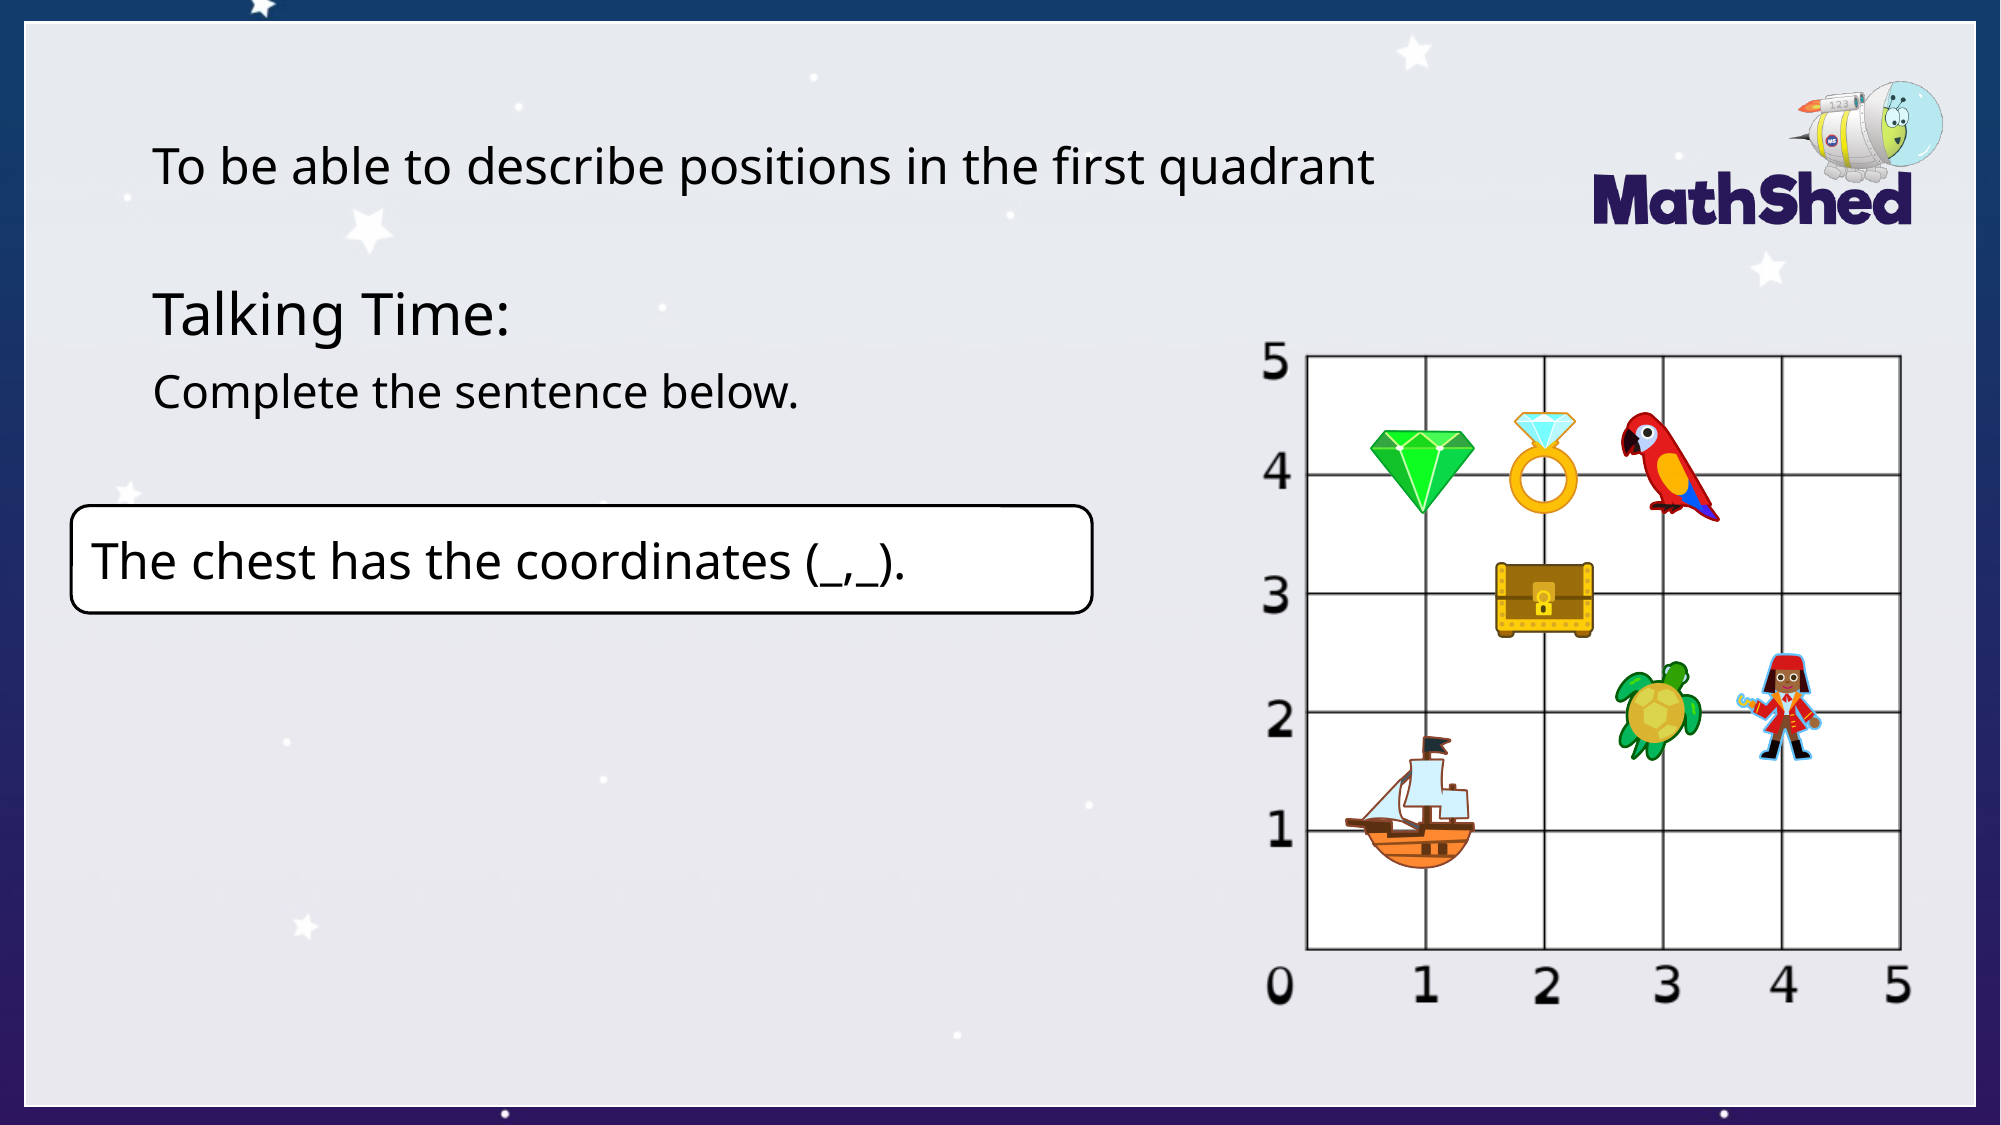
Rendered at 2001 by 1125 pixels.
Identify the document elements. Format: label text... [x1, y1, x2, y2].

title To be able to describe positions in the first quadrant [137, 59, 1578, 277]
text_box The chest has the coordinates (_,_). [70, 504, 1094, 615]
picture [0, 0, 2001, 1125]
list Talking Time: Complete the sentence below. [137, 277, 1945, 992]
